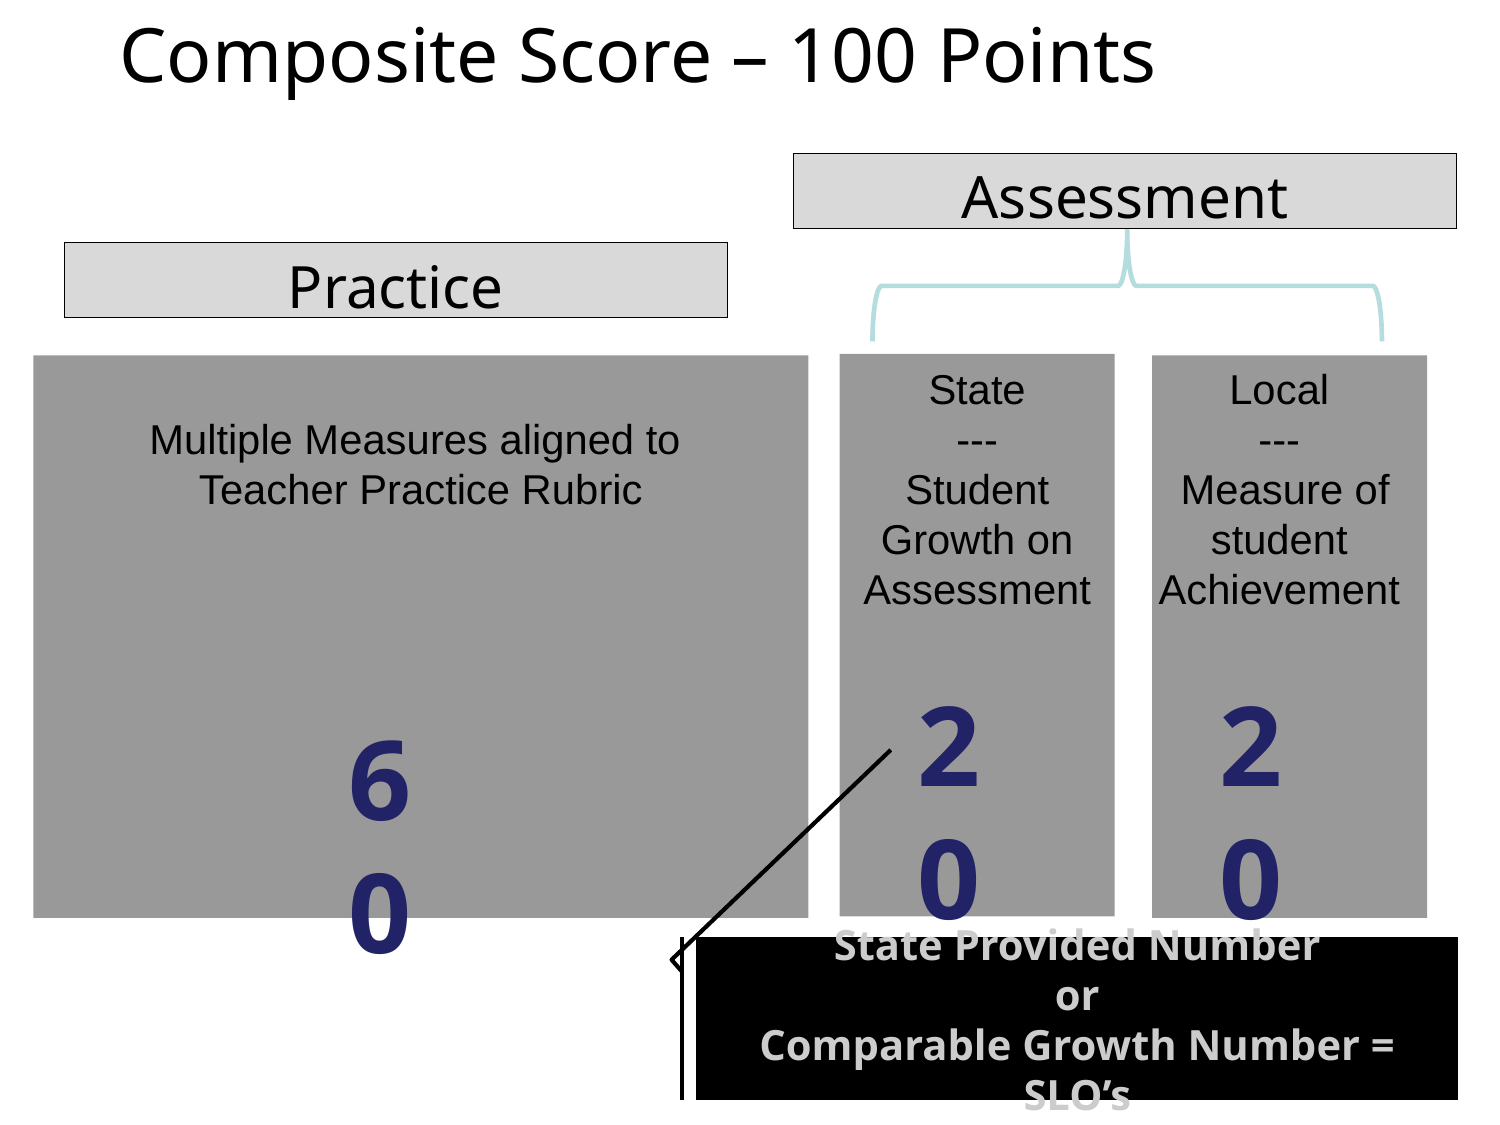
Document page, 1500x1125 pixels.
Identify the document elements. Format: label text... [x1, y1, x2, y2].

text_box 60 [333, 702, 484, 841]
text_box [838, 352, 1117, 918]
text_box Practice [64, 242, 728, 318]
text_box Multiple Measures aligned to Teacher Practice Rubric [64, 405, 778, 571]
text_box State Provided Number or Comparable Growth Number = SLO’s [669, 748, 1458, 1100]
text_box [31, 353, 810, 920]
text_box Local --- Measure of student Achievement [1133, 355, 1426, 671]
text_box [1150, 353, 1429, 920]
text_box 20 [902, 668, 1053, 807]
text_box State --- Student Growth on Assessment [845, 355, 1109, 671]
text_box [871, 229, 1383, 342]
text_box Composite Score – 100 Points [0, 0, 1278, 100]
text_box Assessment [793, 153, 1457, 229]
text_box 20 [1204, 668, 1355, 807]
